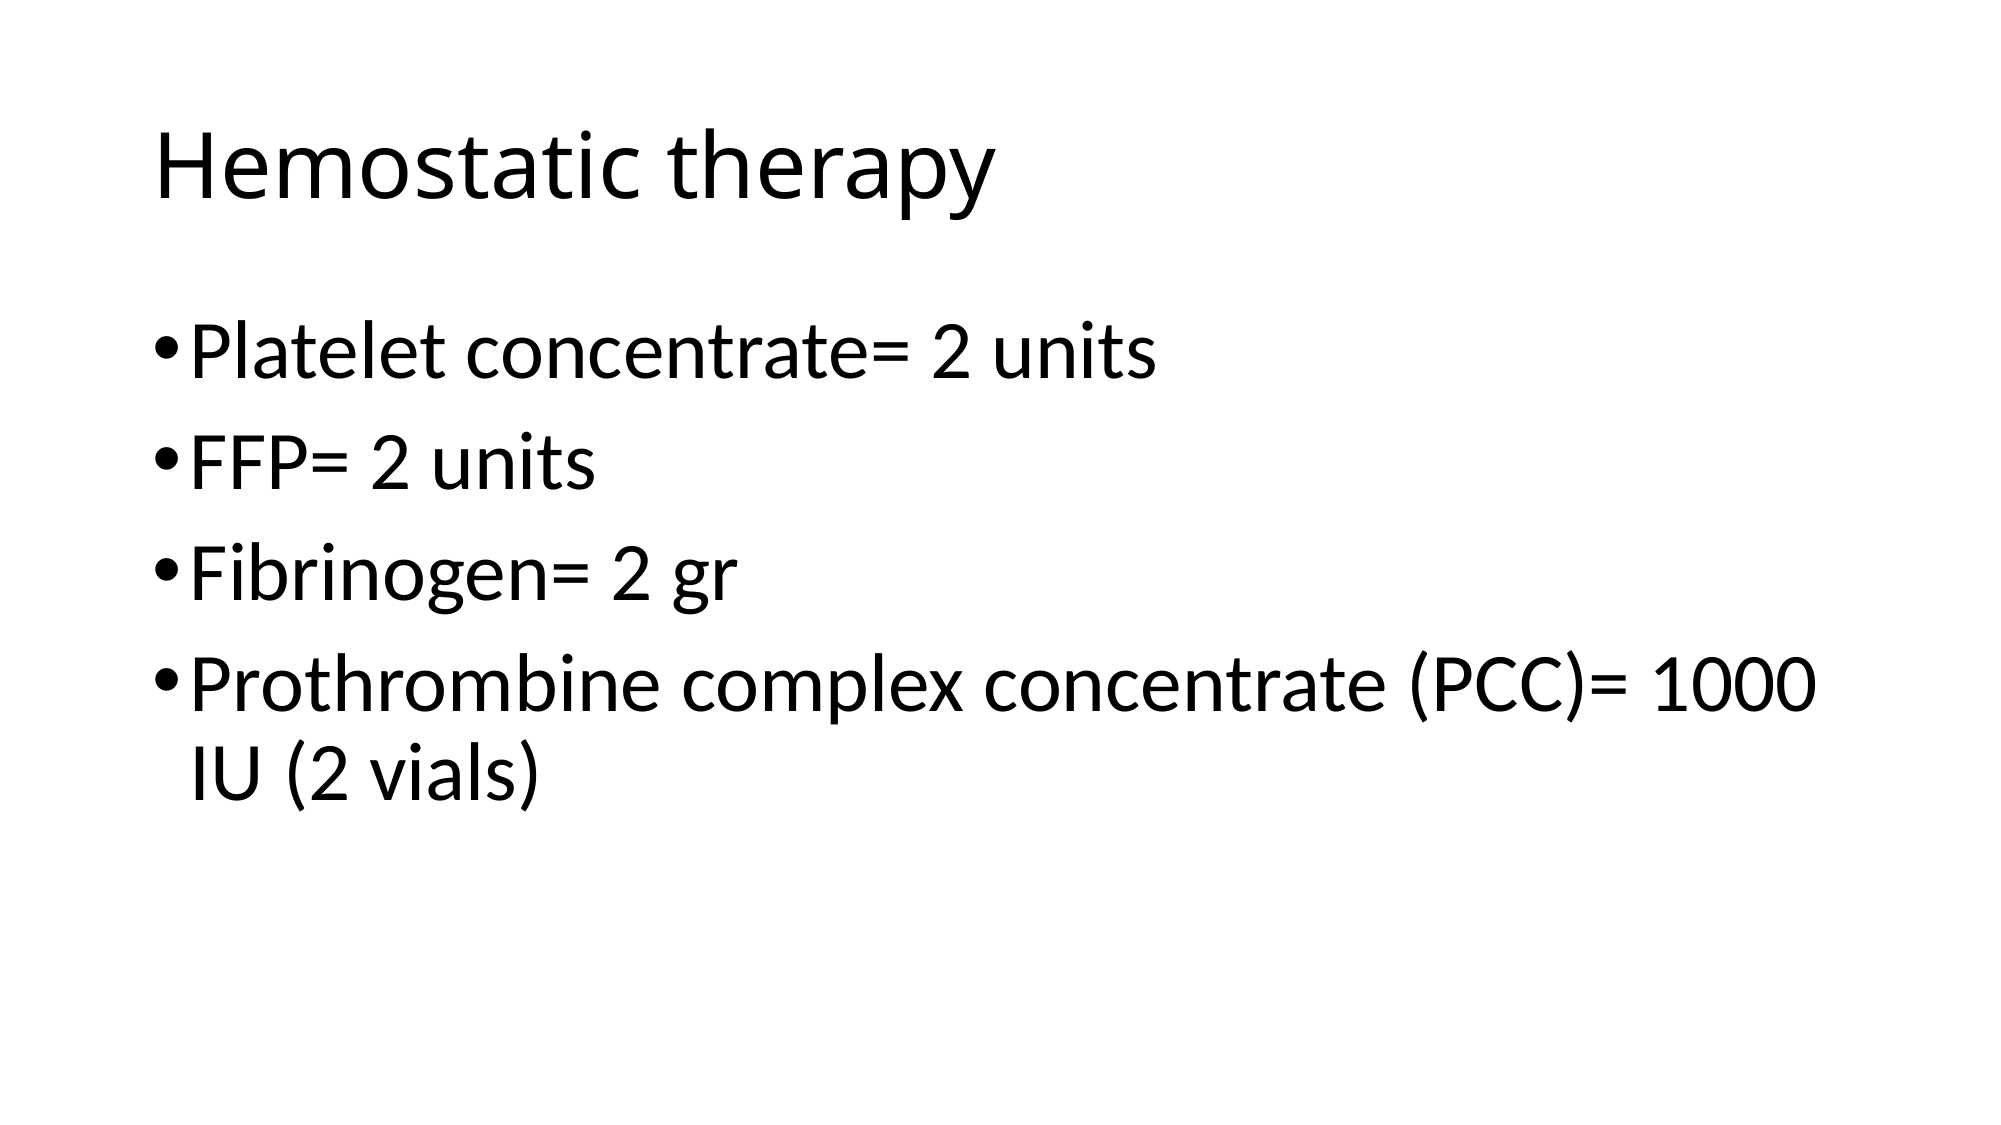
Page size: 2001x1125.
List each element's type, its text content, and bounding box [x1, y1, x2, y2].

title Hemostatic therapy [137, 59, 1863, 278]
list Platelet concentrate= 2 units FFP= 2 units Fibrinogen= 2 gr Prothrombine complex concentrate (PCC)= 1000 IU (2 vials) [137, 299, 1863, 1014]
